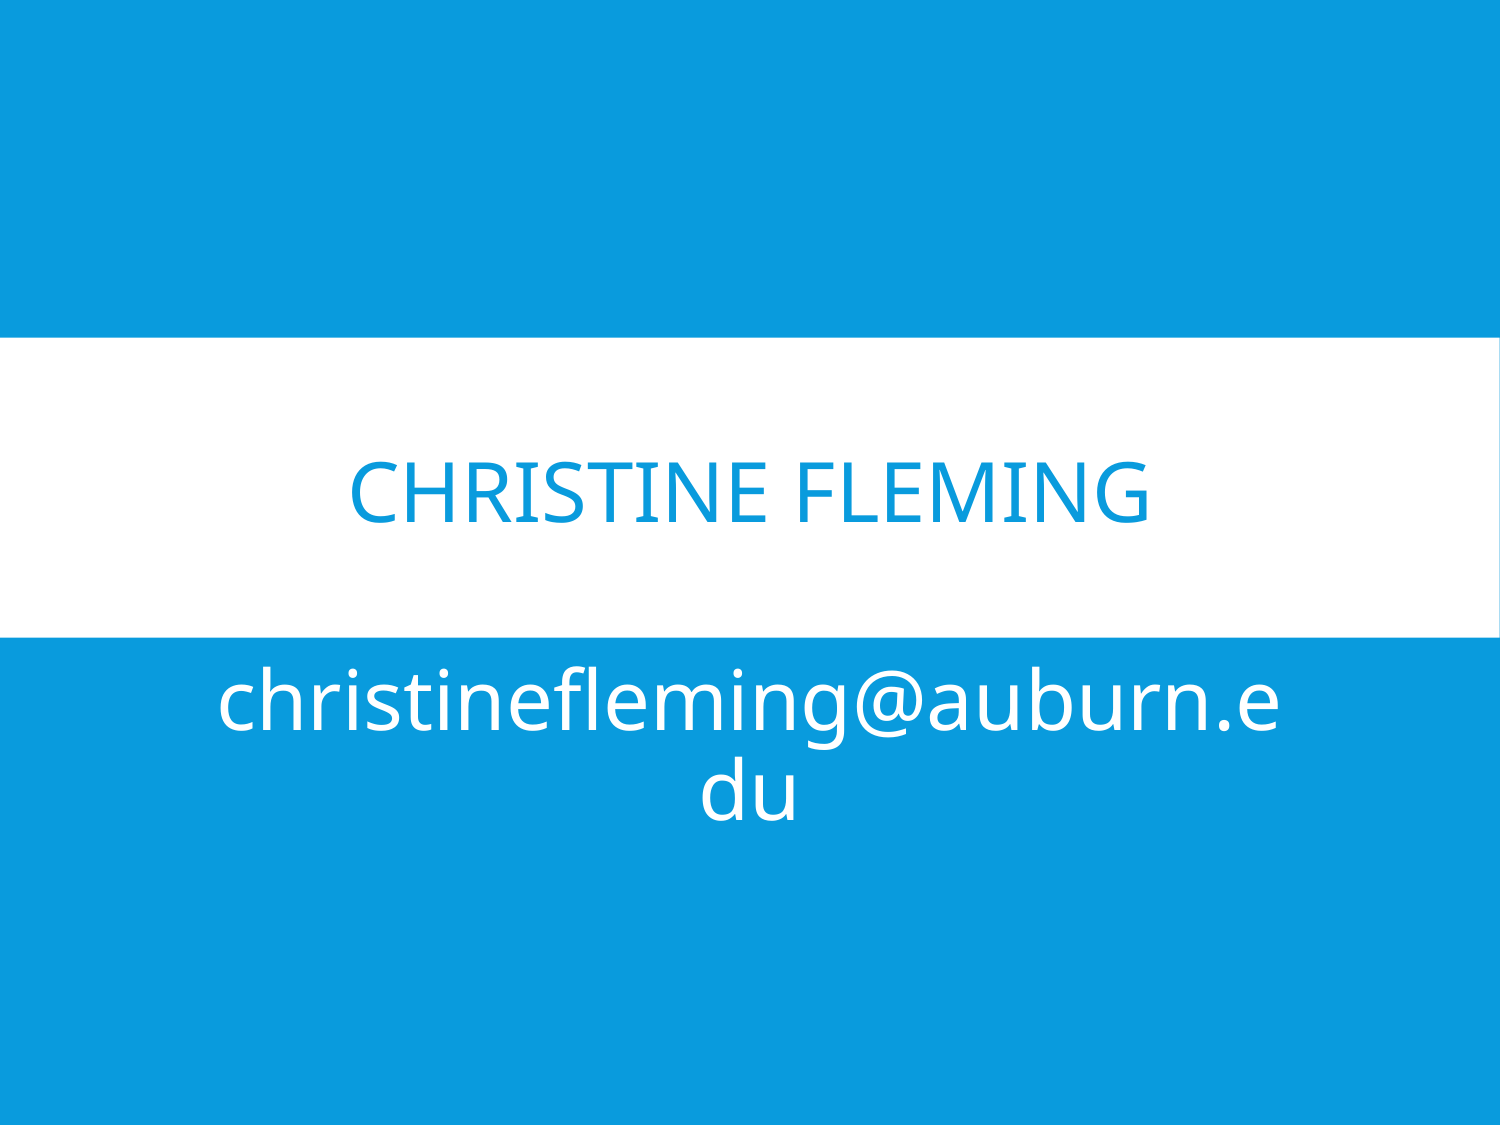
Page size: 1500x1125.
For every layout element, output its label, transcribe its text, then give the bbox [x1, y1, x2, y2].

subtitle christinefleming@auburn.edu [187, 651, 1313, 867]
title Christine Fleming [45, 355, 1457, 641]
